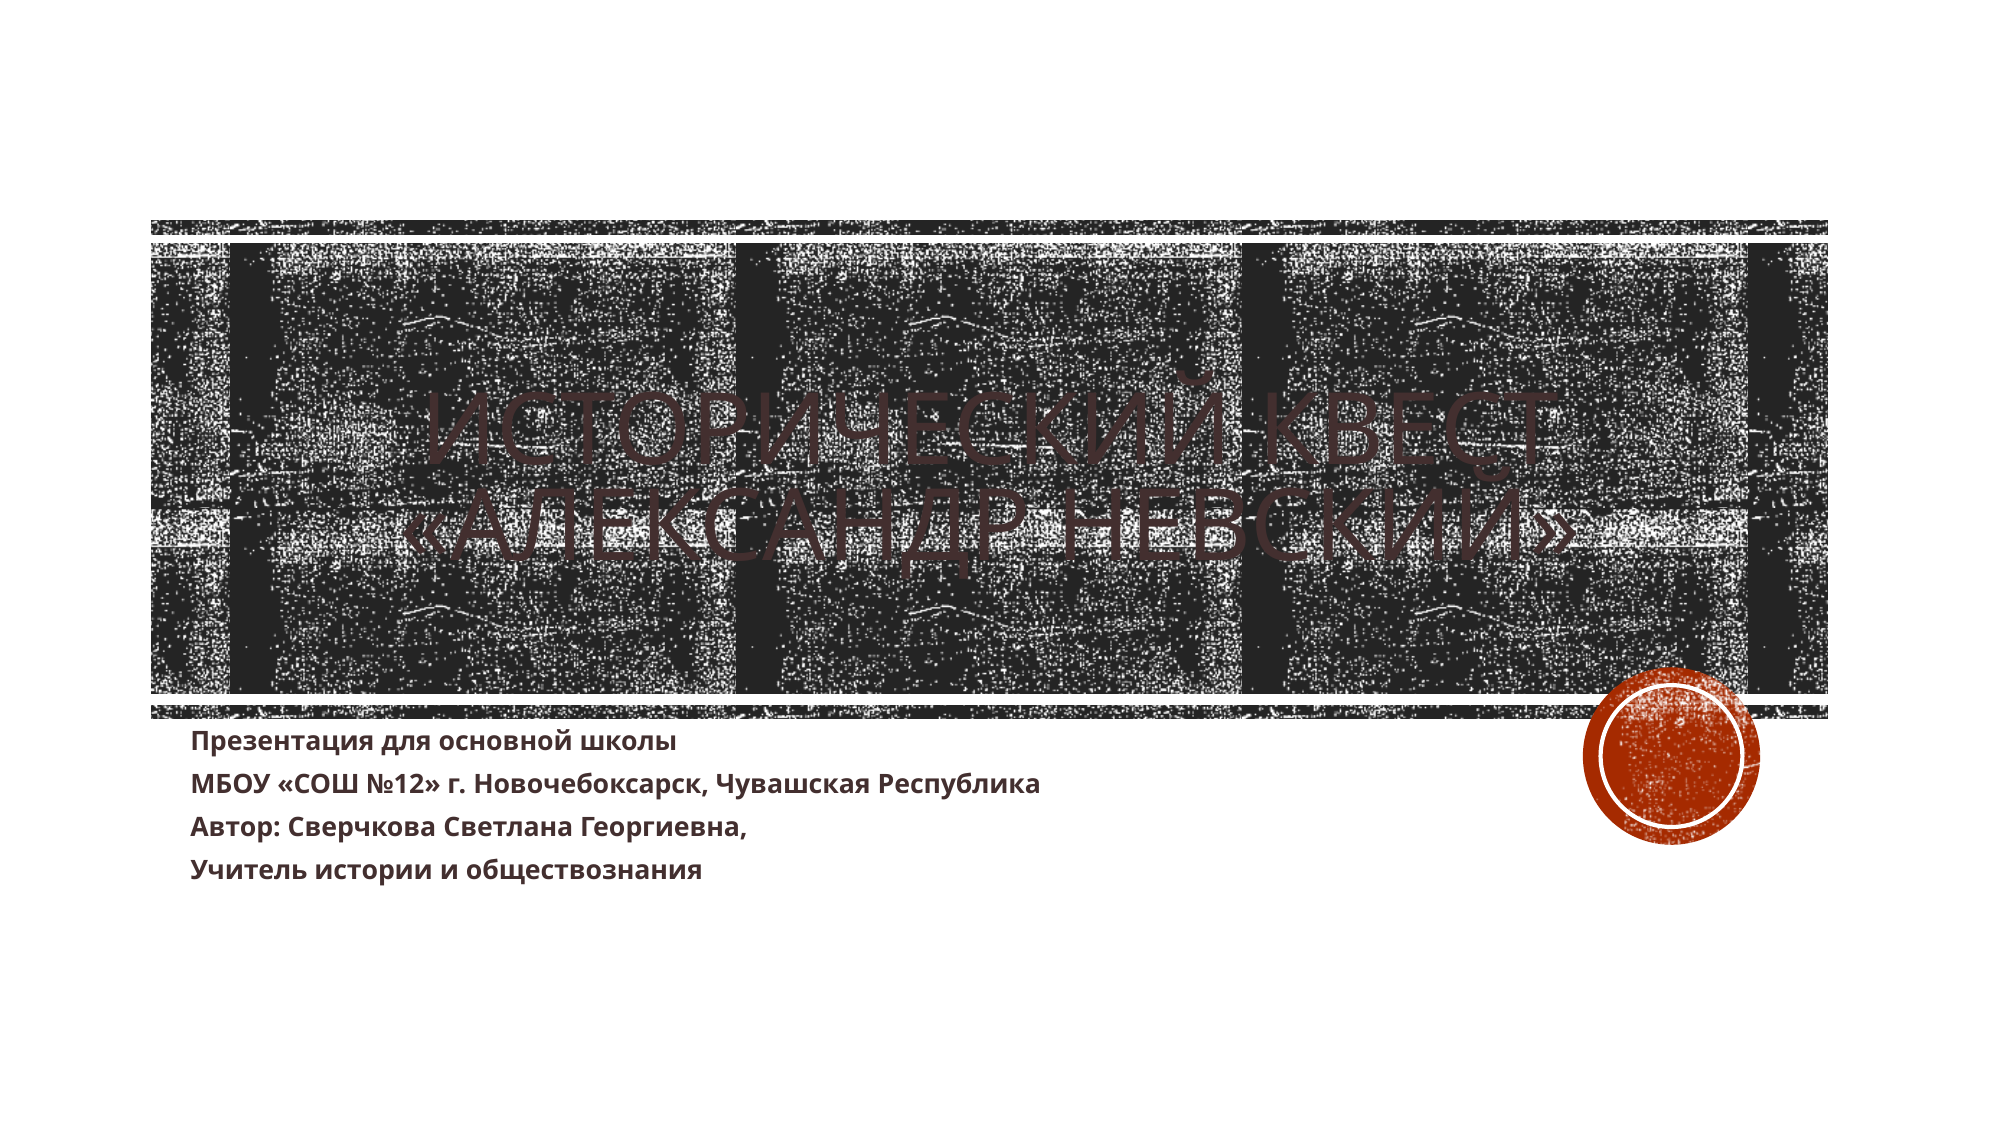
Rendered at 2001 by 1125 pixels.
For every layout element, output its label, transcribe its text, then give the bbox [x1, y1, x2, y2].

subtitle Презентация для основной школы МБОУ «СОШ №12» г. Новочебоксарск, Чувашская Республика Автор: Сверчкова Светлана Георгиевна, Учитель истории и обществознания [175, 720, 1470, 896]
title Исторический квест «Александр Невский» [172, 234, 1808, 733]
